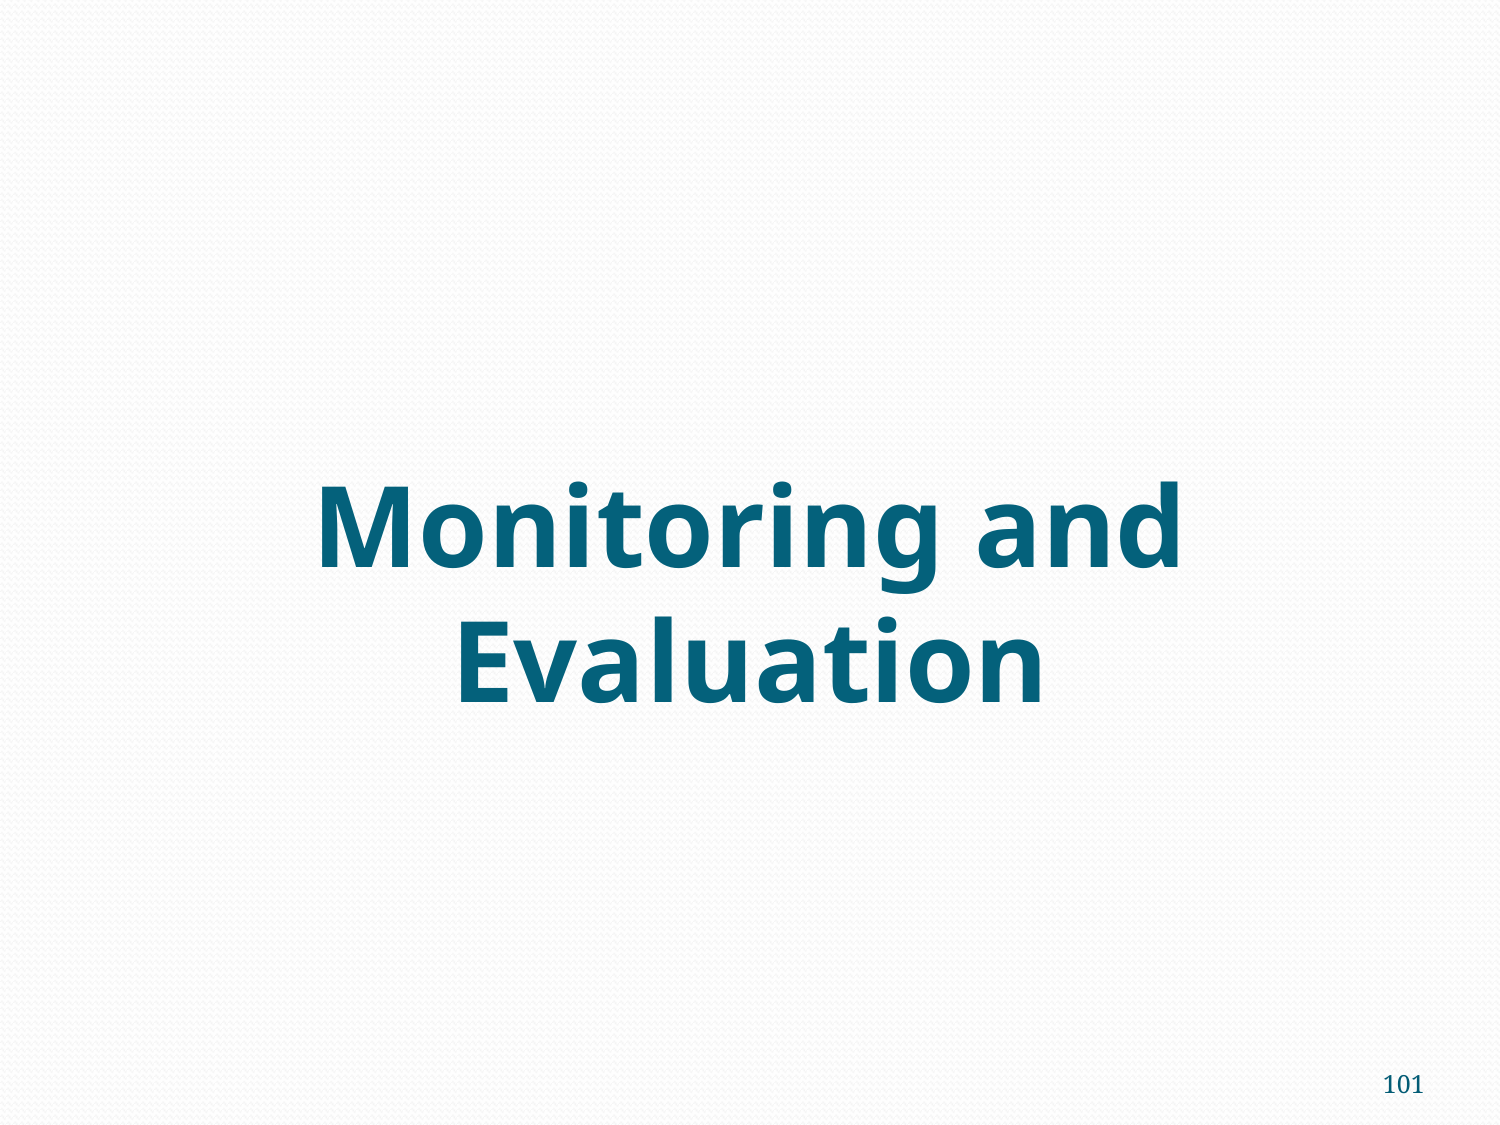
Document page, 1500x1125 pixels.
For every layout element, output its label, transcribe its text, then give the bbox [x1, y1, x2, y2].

slide_number 101 [1299, 1042, 1425, 1103]
title Monitoring and Evaluation [0, 45, 1500, 1075]
